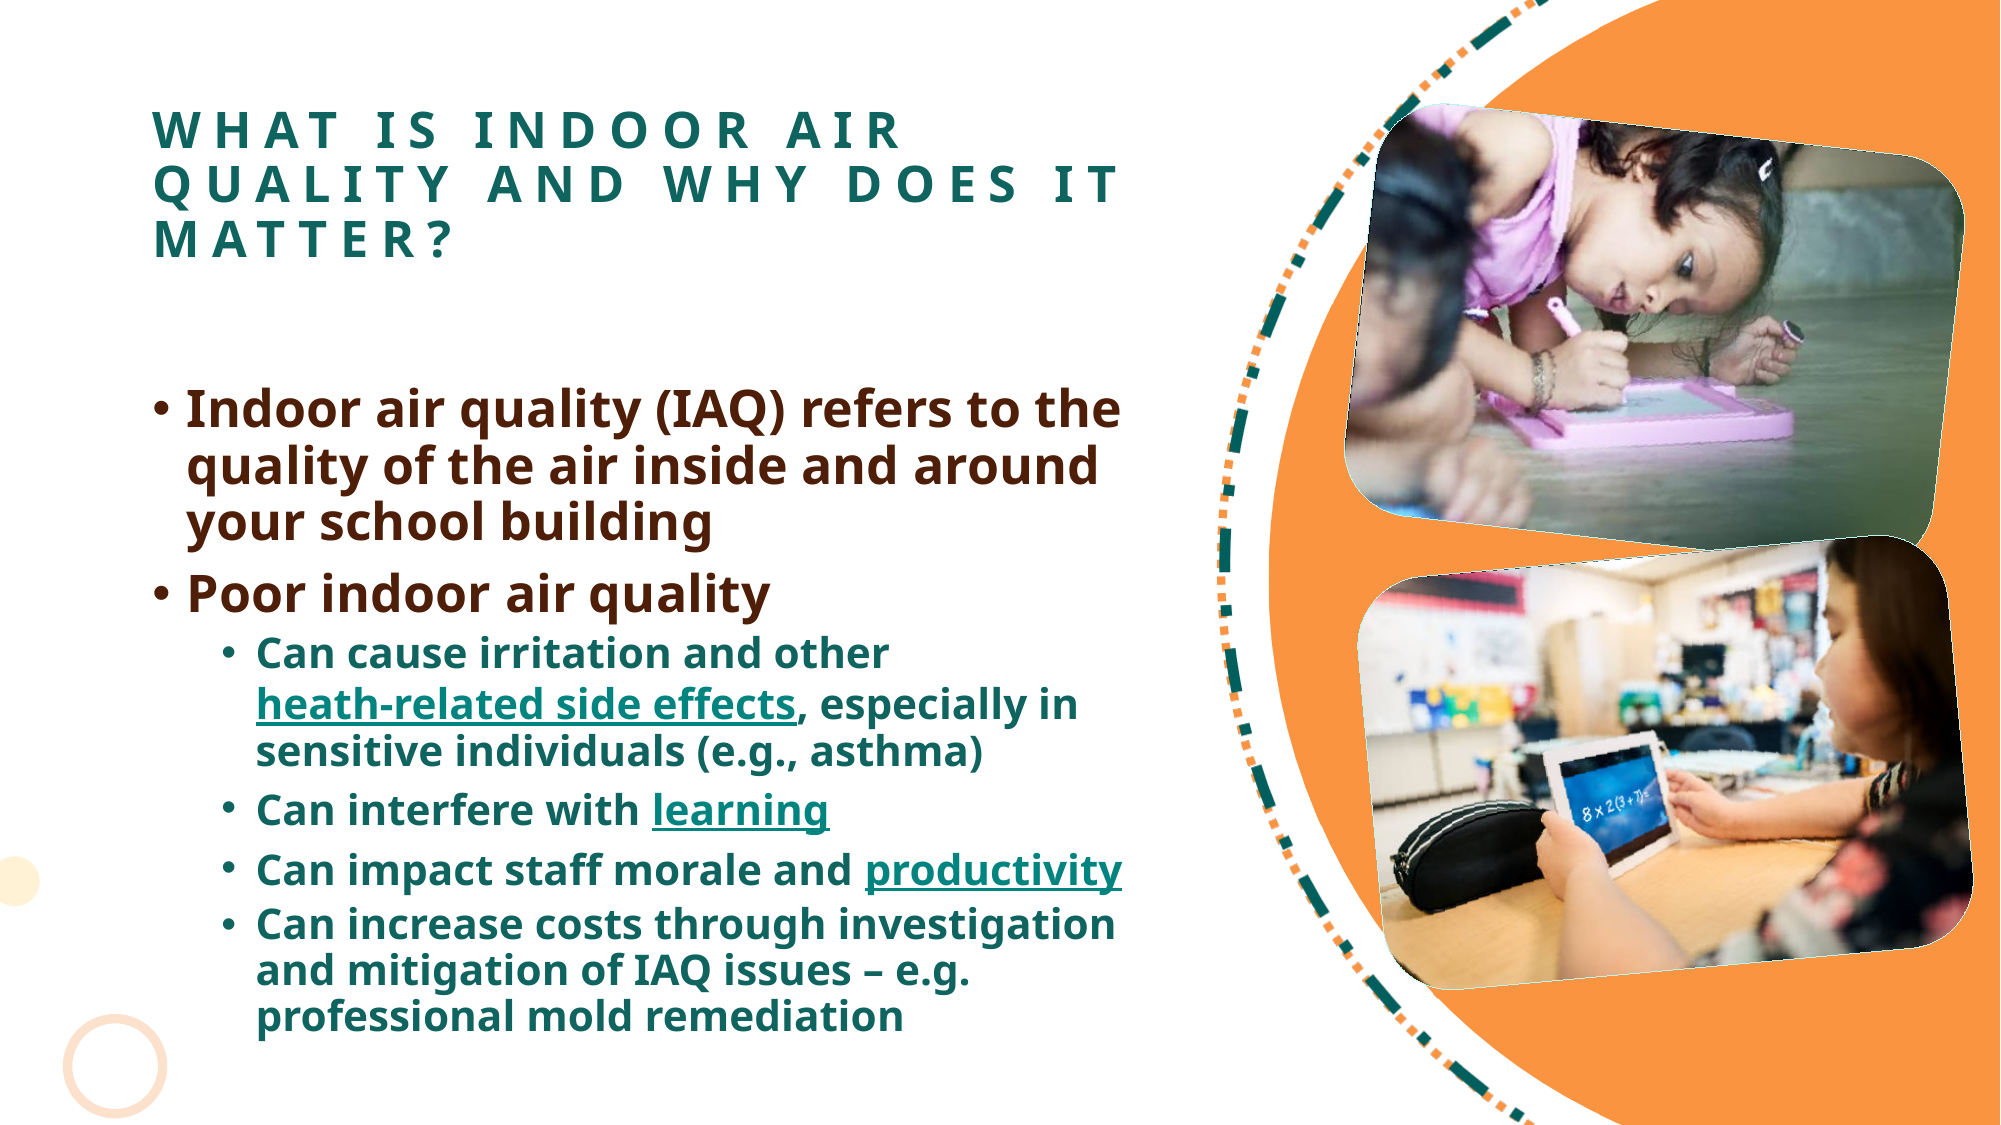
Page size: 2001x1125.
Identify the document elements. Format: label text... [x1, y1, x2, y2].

list Indoor air quality (IAQ) refers to the quality of the air inside and around your school building Poor indoor air quality Can cause irritation and other heath-related side effects, especially in sensitive individuals (e.g., asthma) Can interfere with learning Can impact staff morale and productivity Can increase costs through investigation and mitigation of IAQ issues – e.g. professional mold remediation [137, 375, 1140, 1074]
picture [1216, 0, 2000, 1125]
title What is indoor air quality and why does it matter? [137, 96, 1240, 278]
